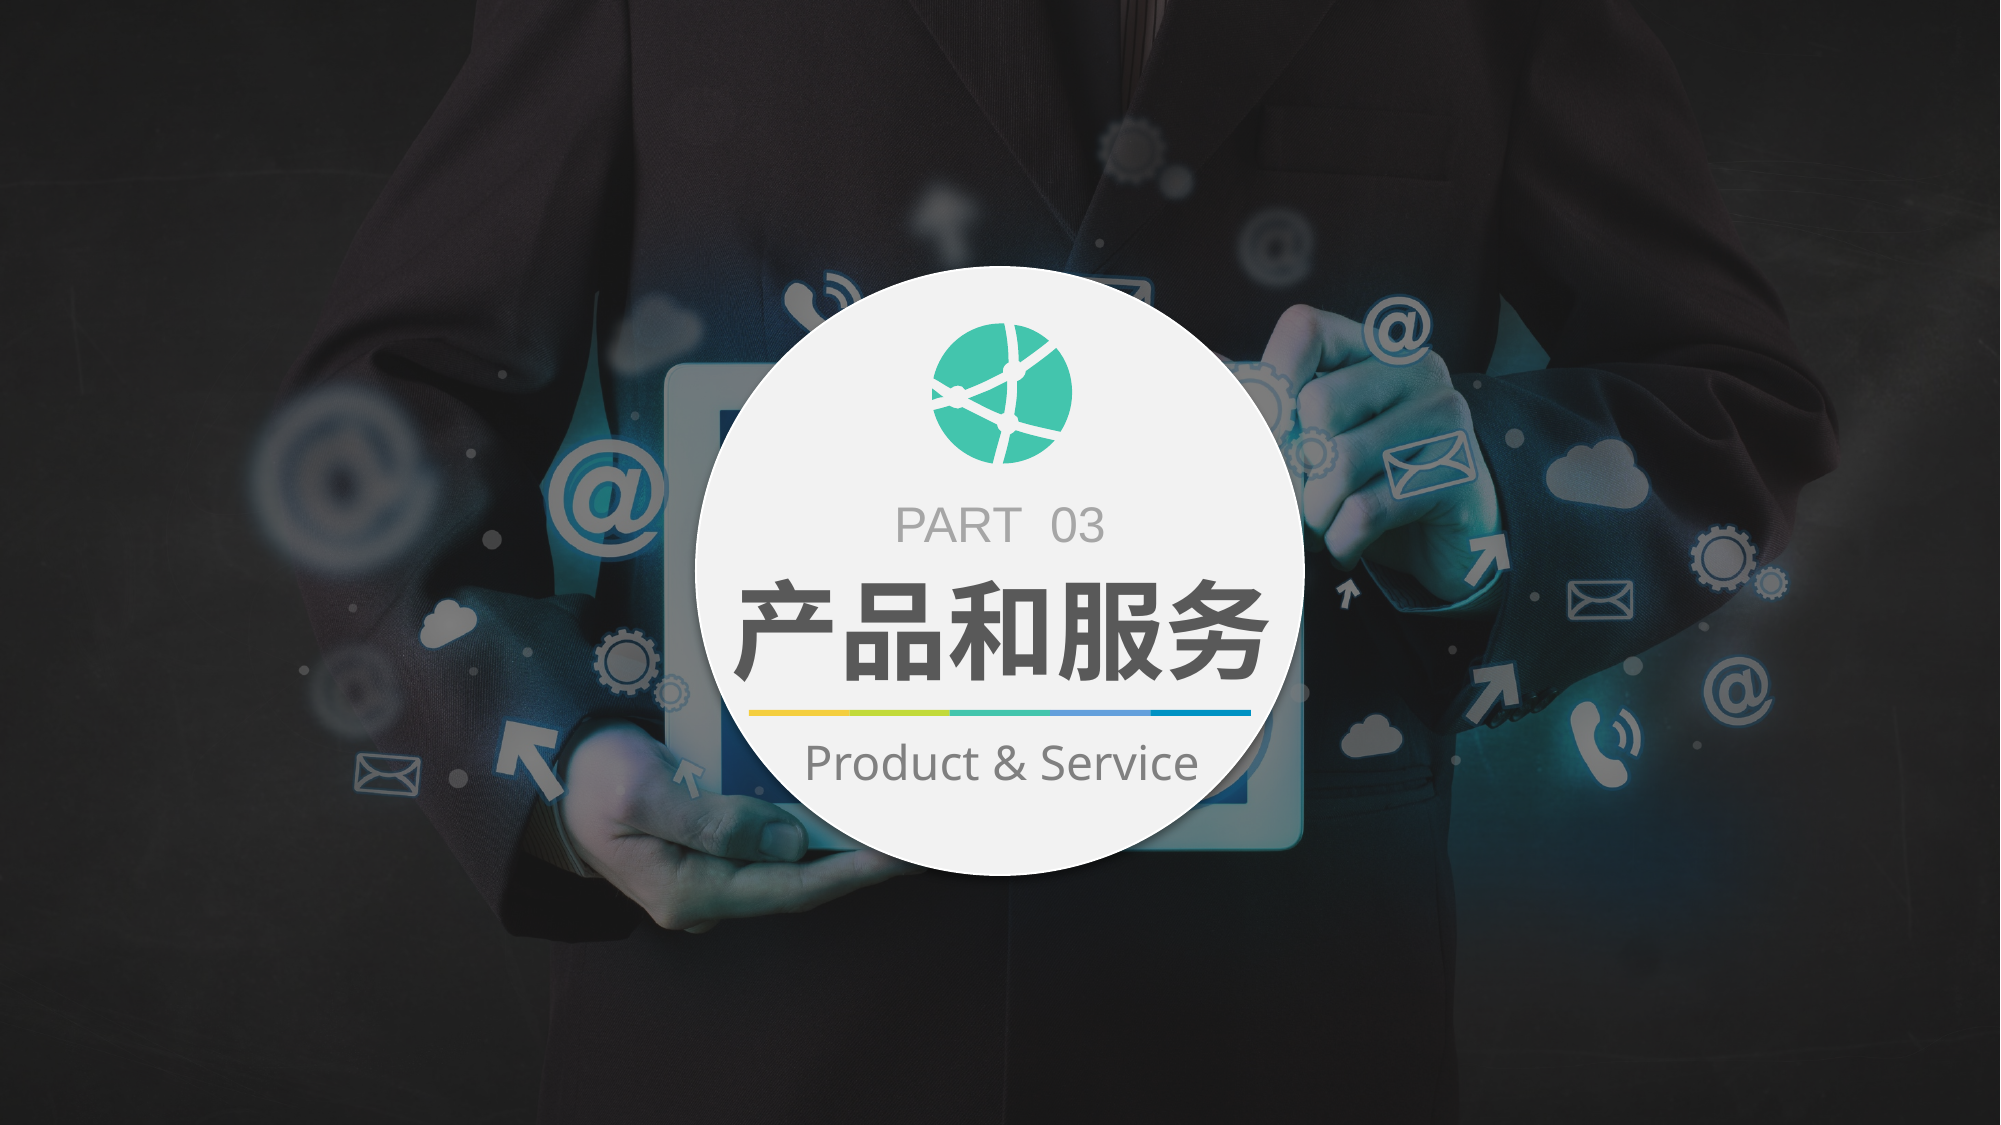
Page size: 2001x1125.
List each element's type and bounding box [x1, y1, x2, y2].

picture [0, 0, 2000, 1125]
text_box [748, 709, 1251, 716]
text_box [695, 267, 1304, 875]
